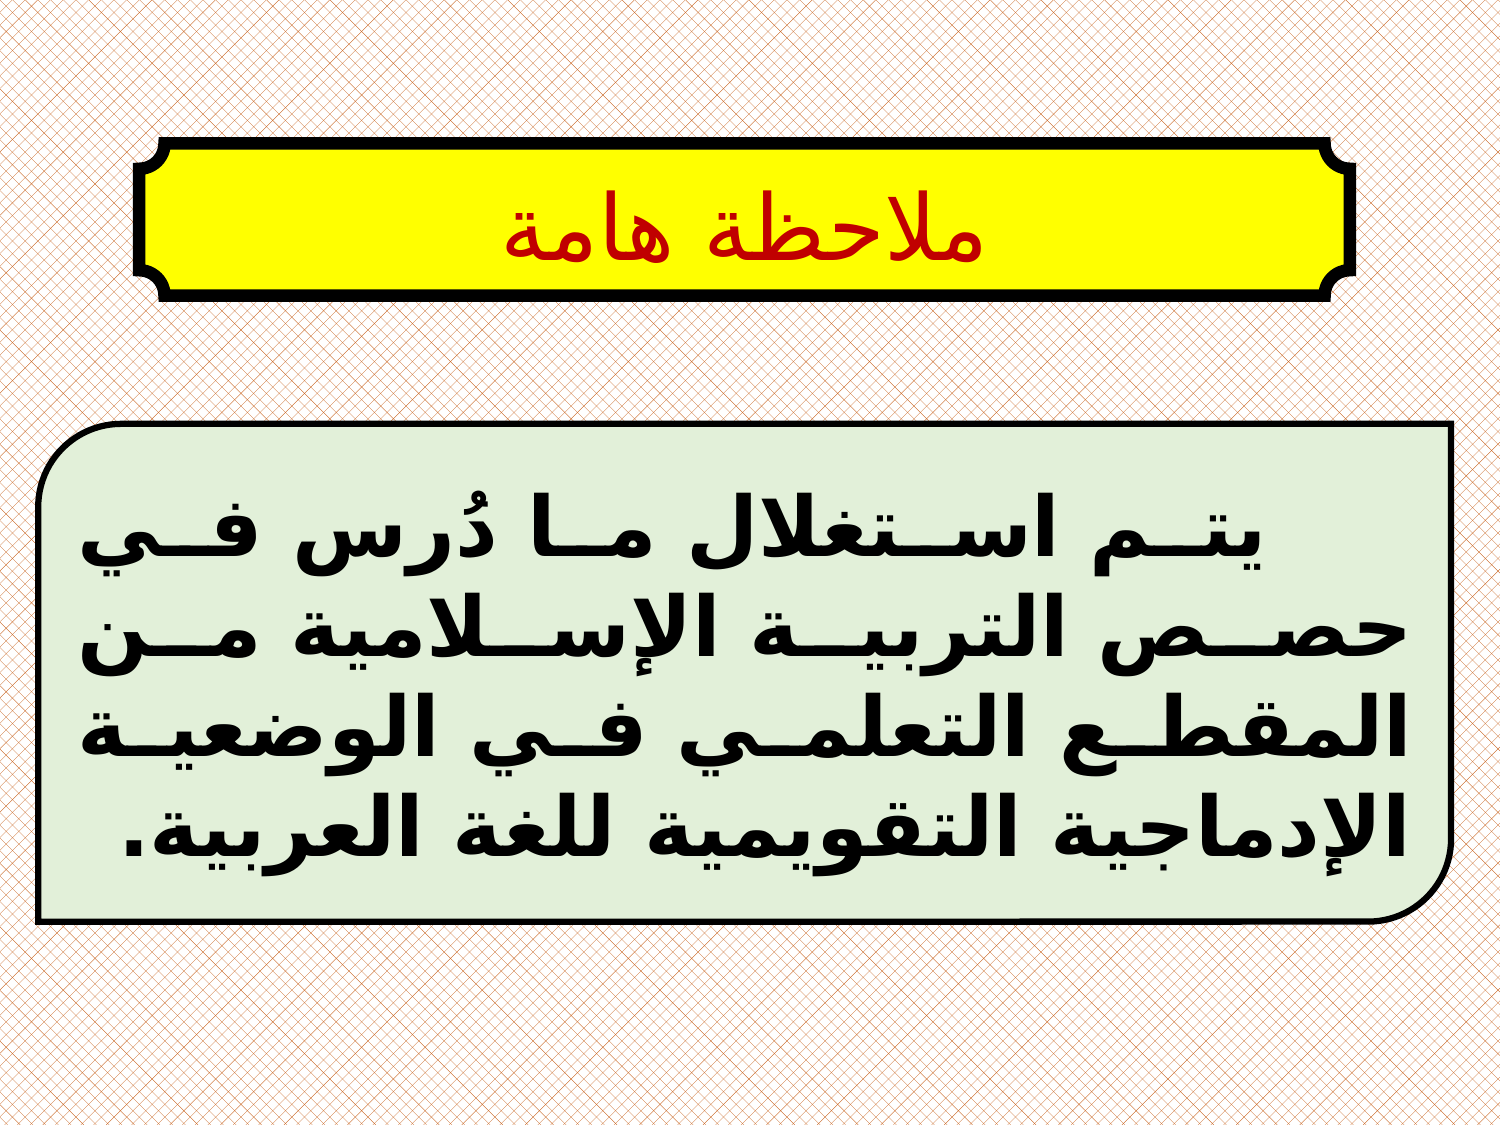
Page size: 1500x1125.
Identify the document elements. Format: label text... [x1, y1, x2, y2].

text_box ملاحظة هامة [138, 142, 1351, 297]
text_box يتم استغلال ما دُرس في حصص التربية الإسلامية من المقطع التعلمي في الوضعية الإدماجية التقويمية للغة العربية. [37, 422, 1453, 923]
